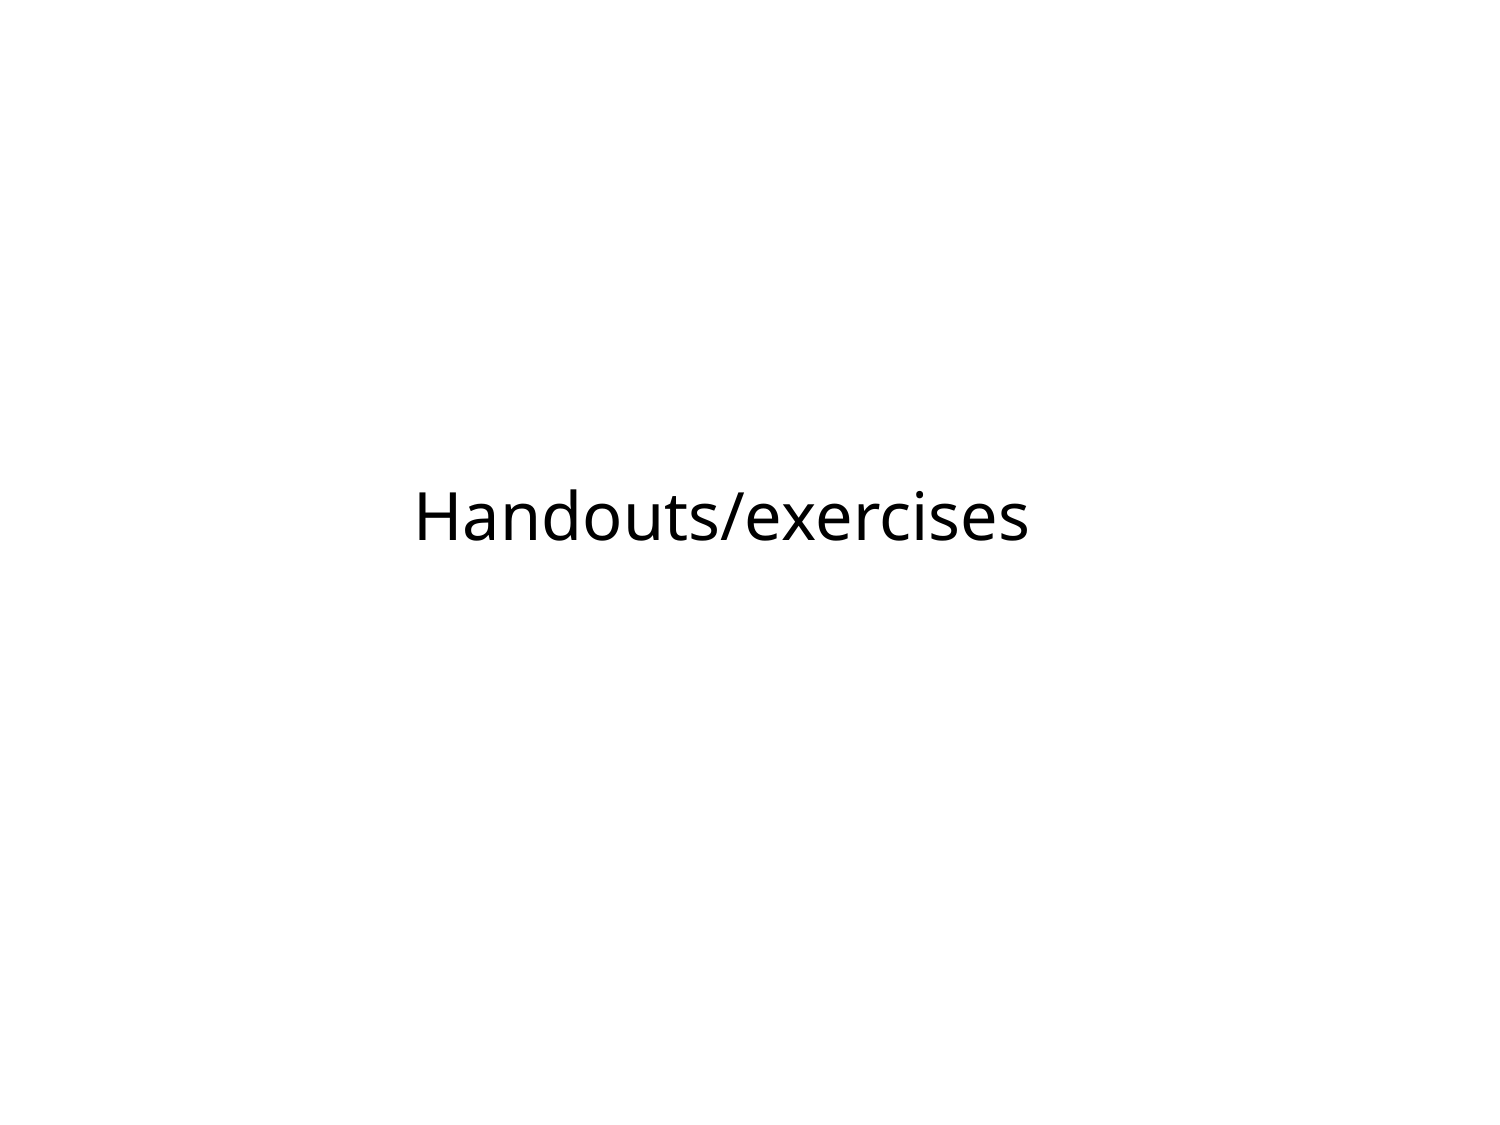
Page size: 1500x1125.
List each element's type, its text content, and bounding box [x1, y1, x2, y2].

text_box Handouts/exercises [398, 466, 1046, 562]
